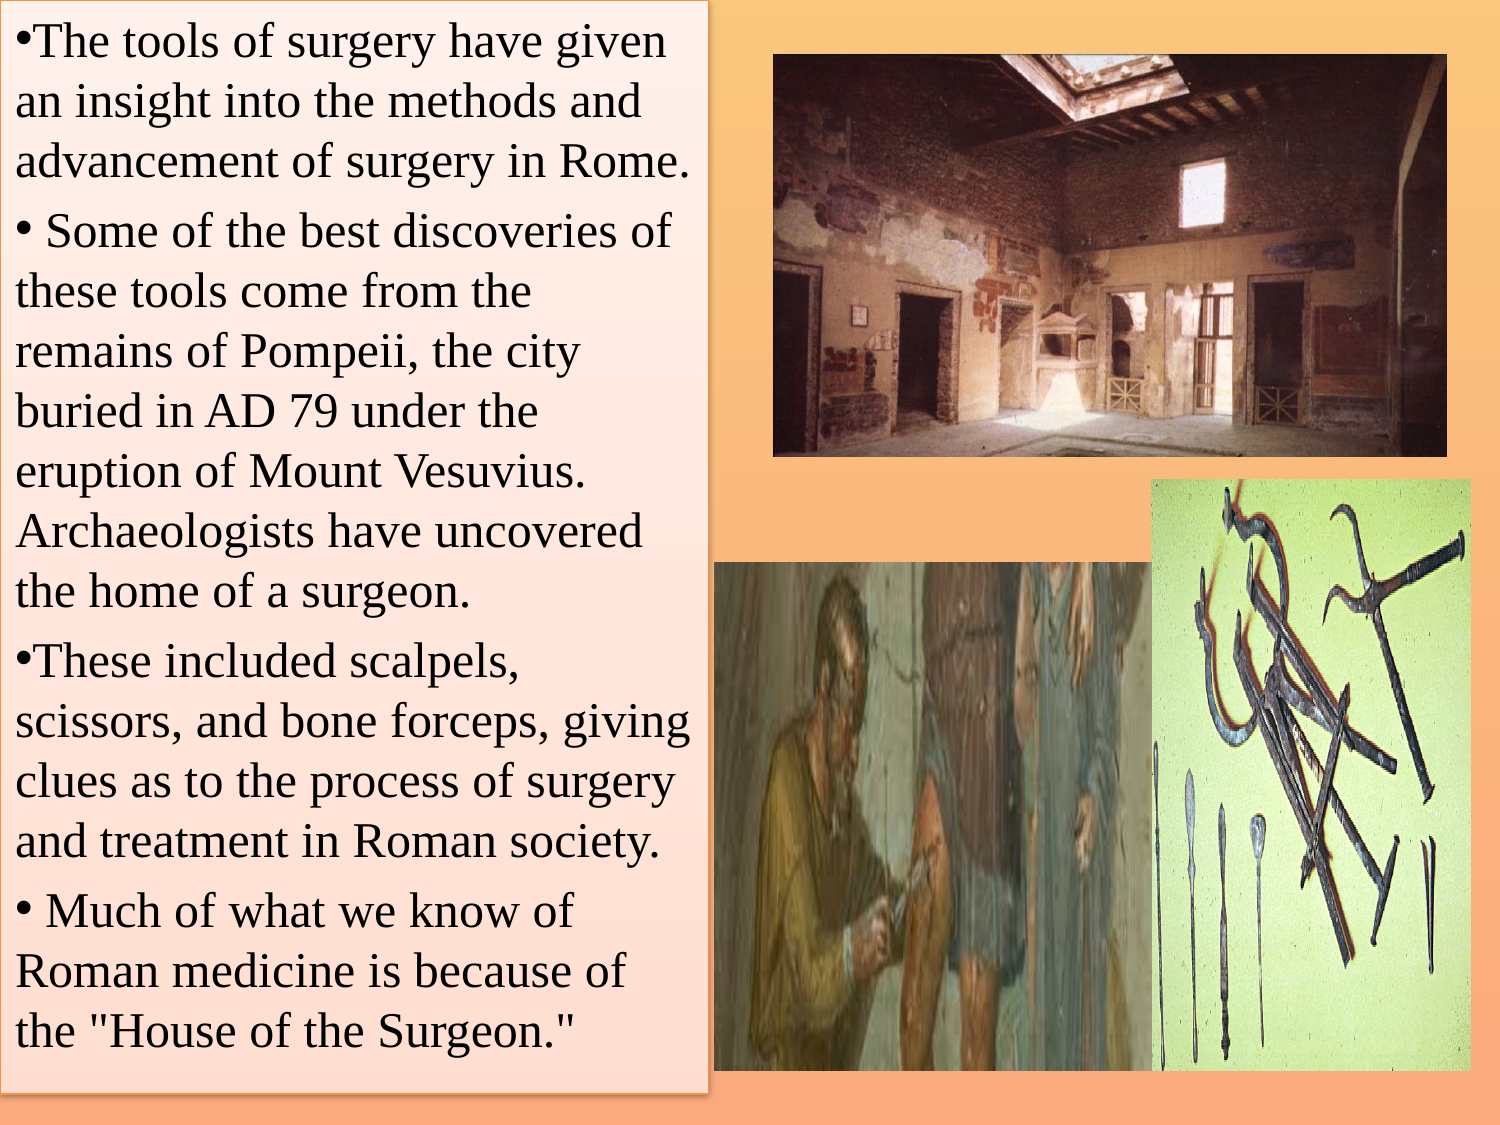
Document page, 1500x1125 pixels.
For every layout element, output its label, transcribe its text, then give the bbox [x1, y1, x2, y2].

picture [714, 479, 1471, 1071]
list The tools of surgery have given an insight into the methods and advancement of surgery in Rome. Some of the best discoveries of these tools come from the remains of Pompeii, the city buried in AD 79 under the eruption of Mount Vesuvius. Archaeologists have uncovered the home of a surgeon. These included scalpels, scissors, and bone forceps, giving clues as to the process of surgery and treatment in Roman society. Much of what we know of Roman medicine is because of the "House of the Surgeon." [0, 0, 709, 1095]
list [773, 54, 1448, 457]
